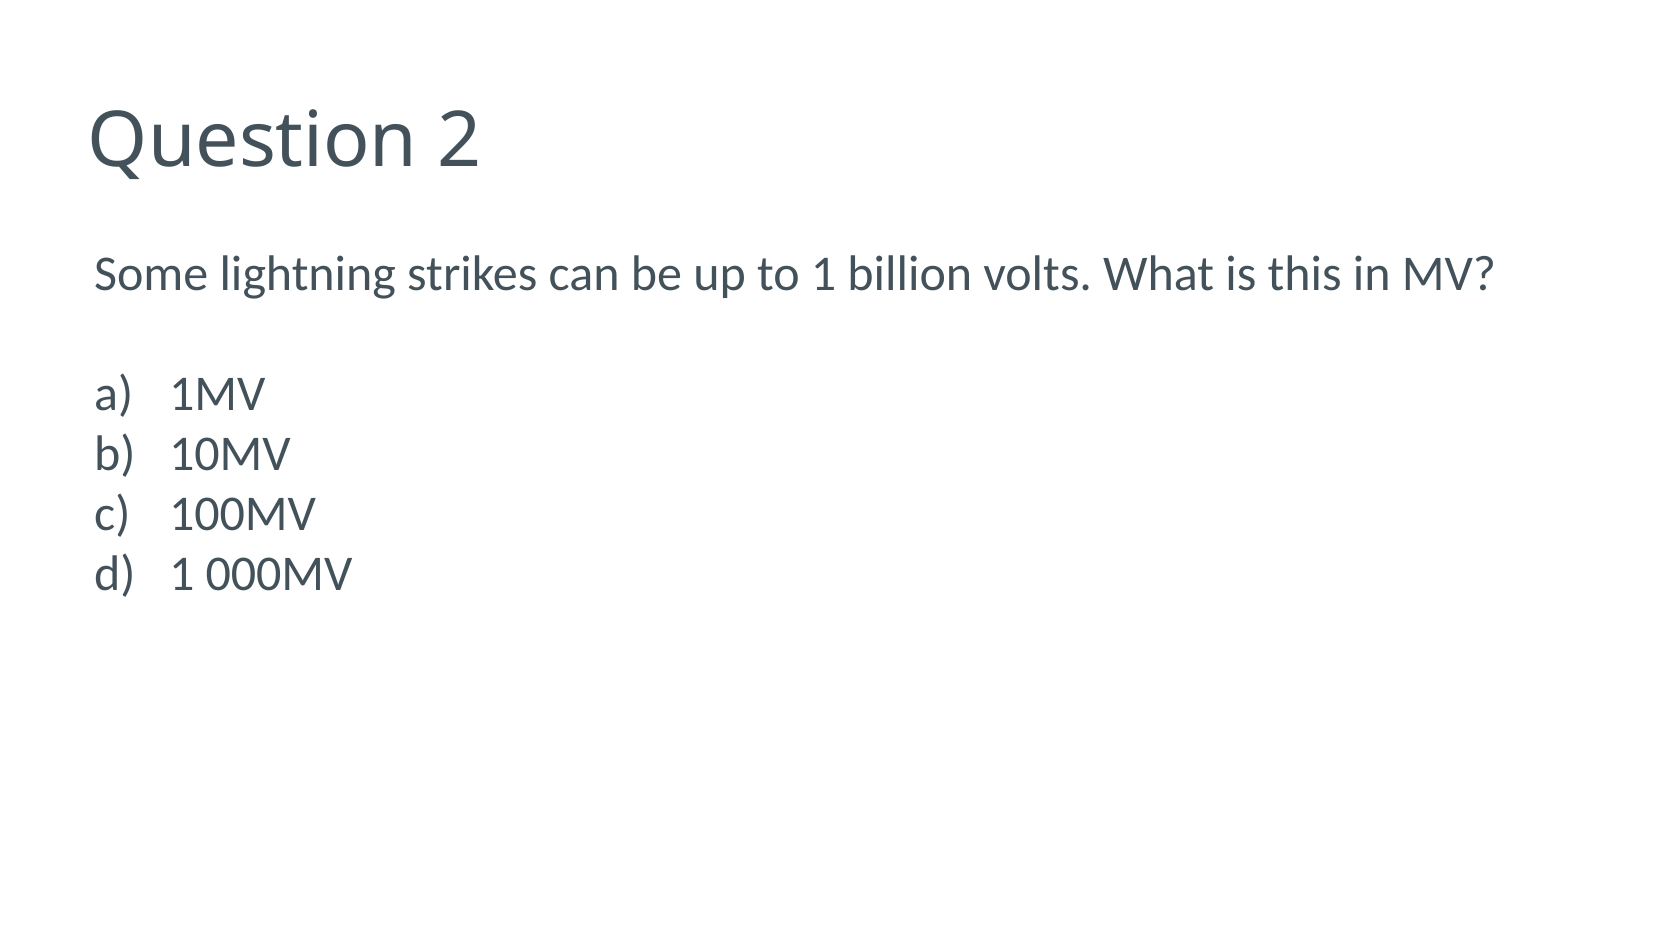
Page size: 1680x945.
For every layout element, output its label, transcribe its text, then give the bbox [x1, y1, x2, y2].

text_box Some lightning strikes can be up to 1 billion volts. What is this in MV? 1MV 10MV 100MV 1 000MV [79, 232, 1512, 608]
title Question 2 [72, 50, 1522, 233]
